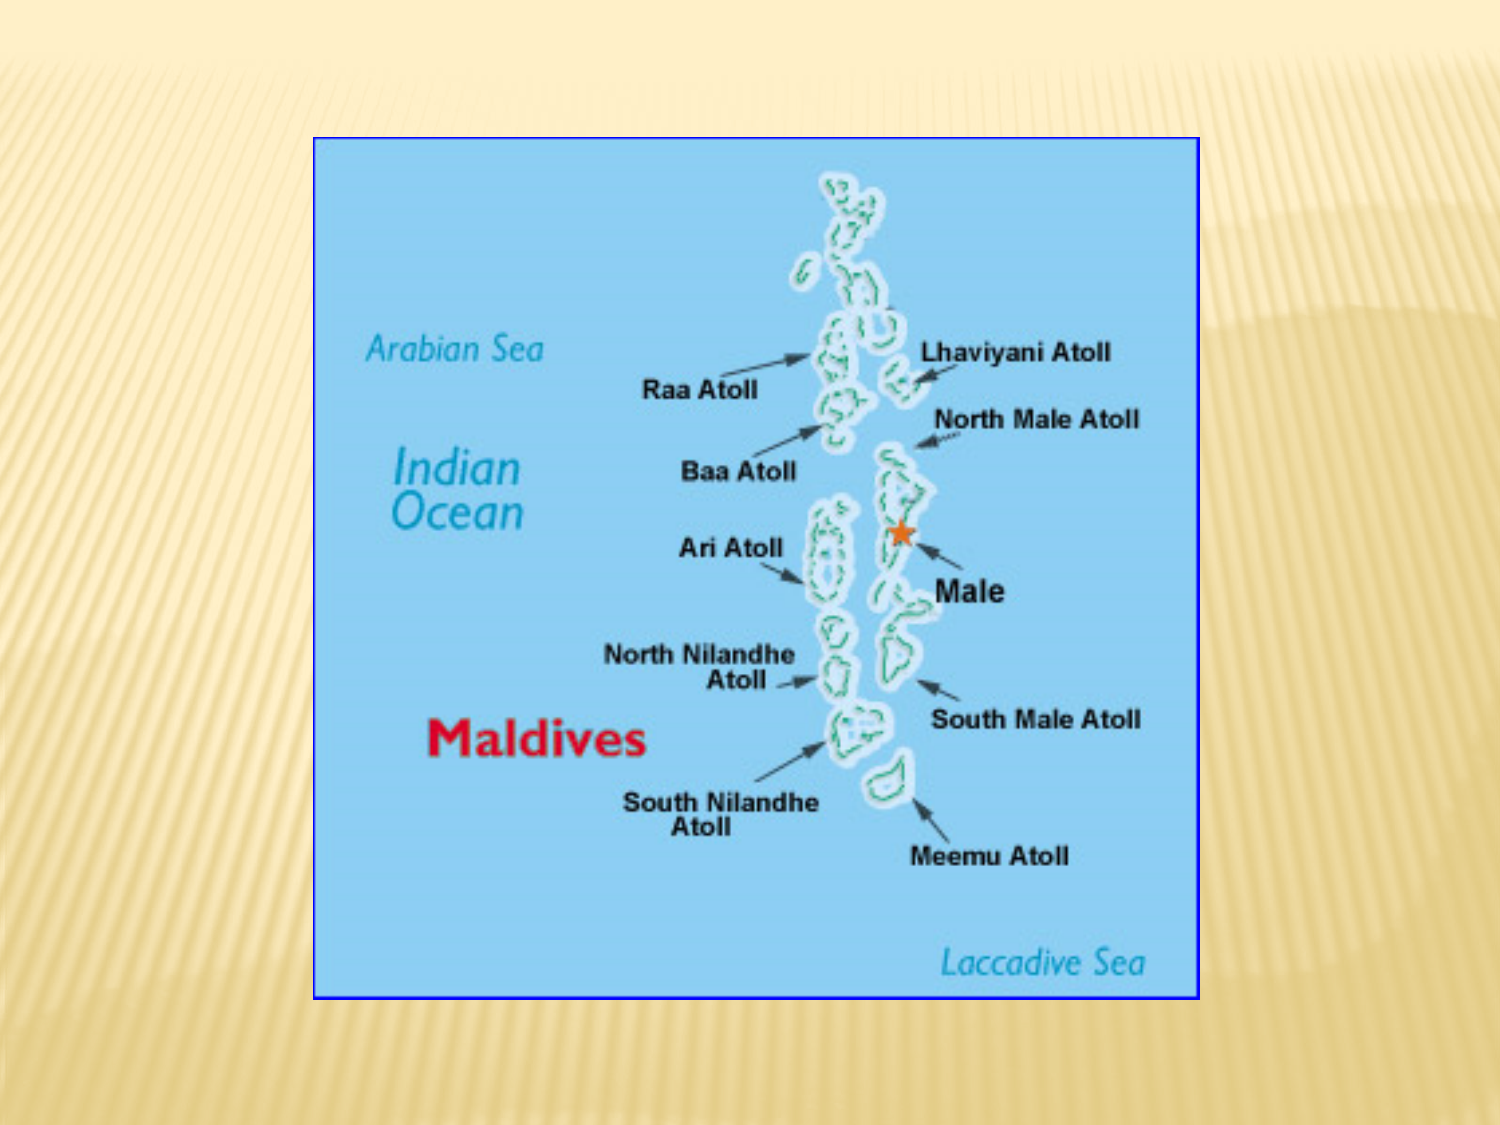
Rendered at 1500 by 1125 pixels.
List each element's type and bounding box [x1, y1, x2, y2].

picture [312, 137, 1200, 1001]
